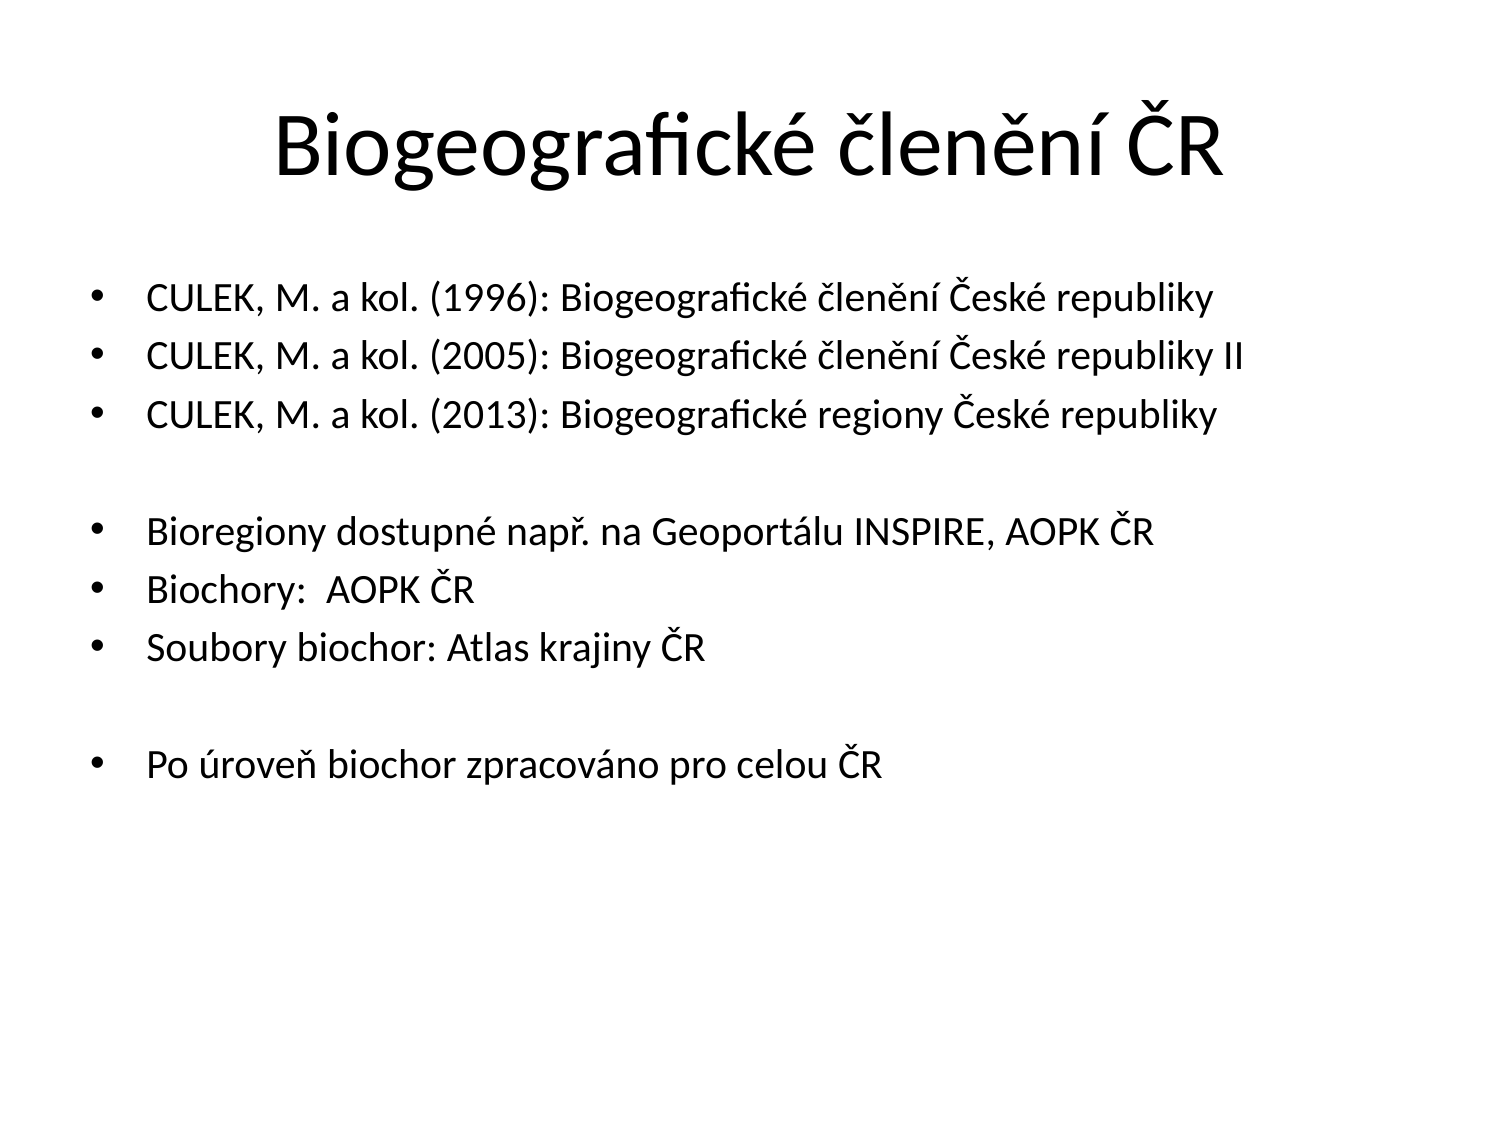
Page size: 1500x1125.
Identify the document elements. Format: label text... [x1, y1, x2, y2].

list CULEK, M. a kol. (1996): Biogeografické členění České republiky CULEK, M. a kol. (2005): Biogeografické členění České republiky II CULEK, M. a kol. (2013): Biogeografické regiony České republiky Bioregiony dostupné např. na Geoportálu INSPIRE, AOPK ČR Biochory: AOPK ČR Soubory biochor: Atlas krajiny ČR Po úroveň biochor zpracováno pro celou ČR [75, 262, 1425, 1005]
title Biogeografické členění ČR [75, 45, 1425, 233]
